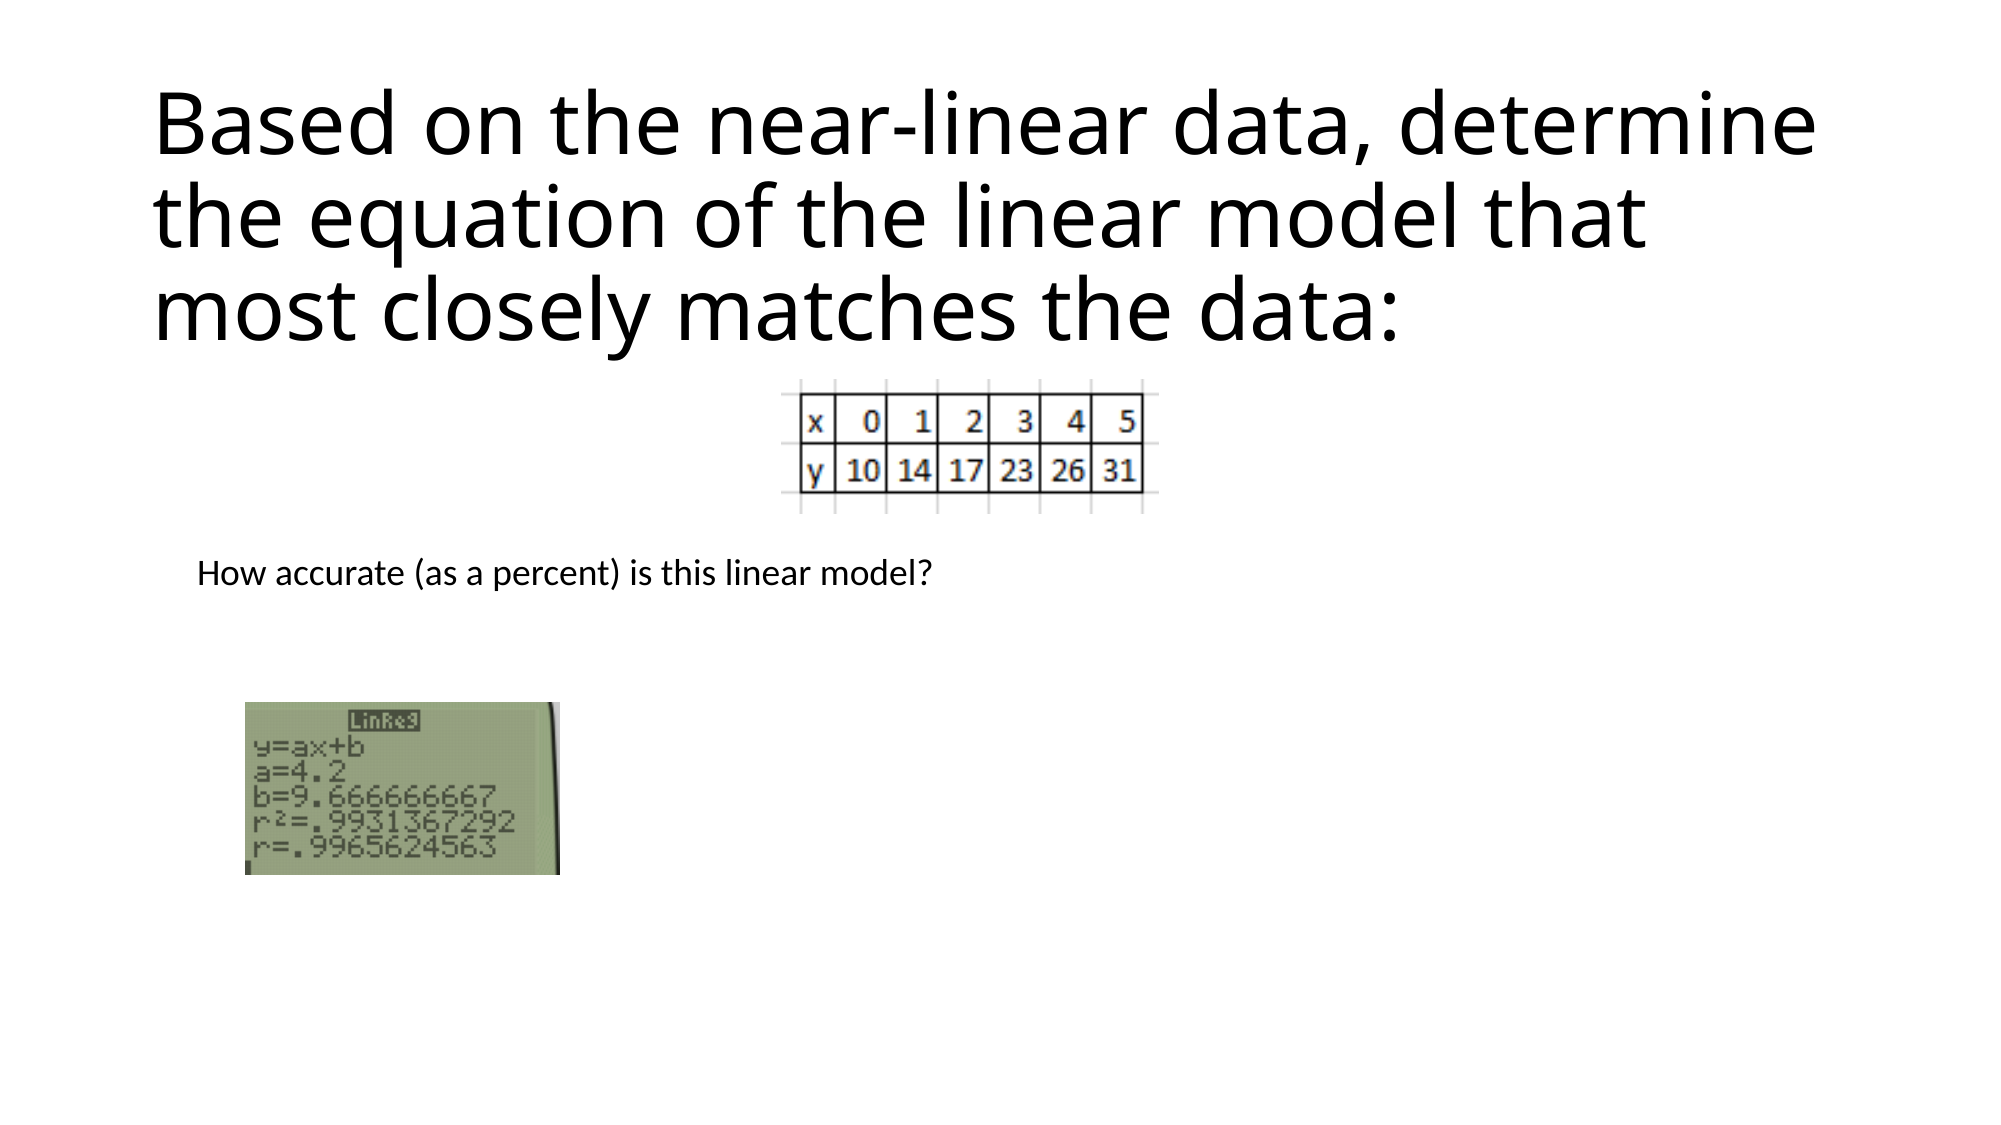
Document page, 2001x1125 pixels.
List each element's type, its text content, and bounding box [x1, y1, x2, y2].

picture [245, 702, 560, 875]
title Based on the near-linear data, determine the equation of the linear model that most closely matches the data: [137, 59, 1863, 380]
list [781, 379, 1159, 514]
text_box How accurate (as a percent) is this linear model? [182, 540, 1476, 601]
